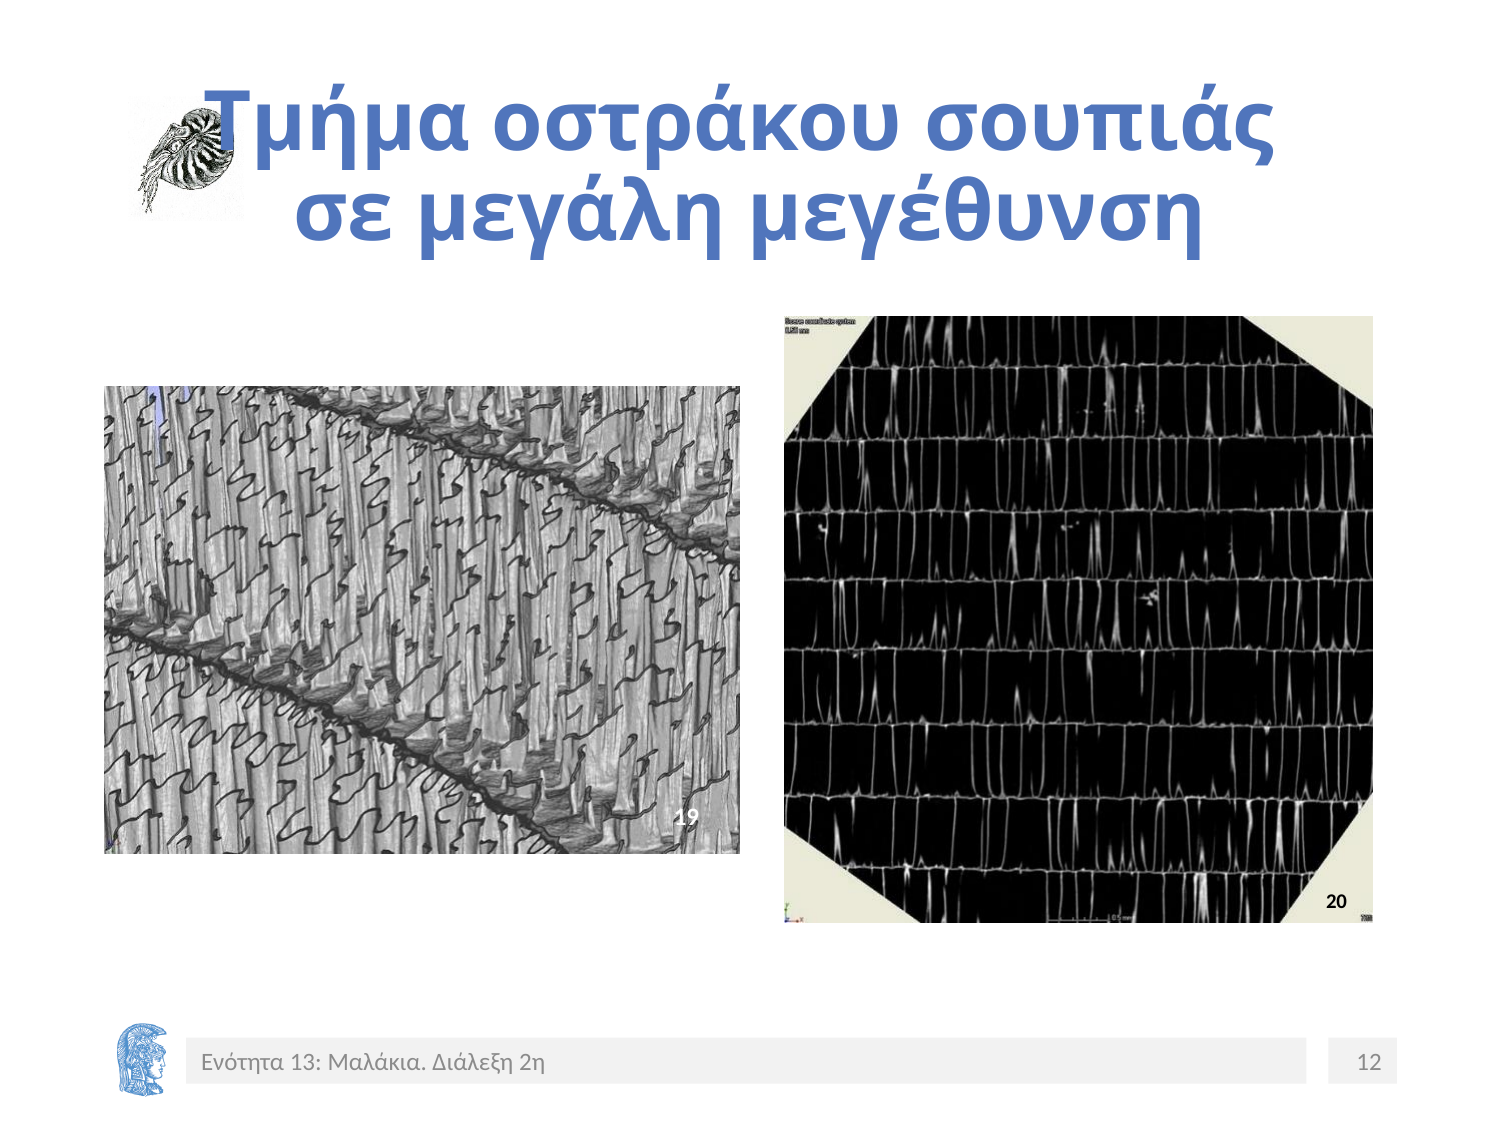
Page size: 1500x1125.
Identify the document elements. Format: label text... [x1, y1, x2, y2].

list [784, 316, 1373, 923]
slide_number 12 [1328, 1037, 1397, 1084]
picture [113, 1022, 176, 1099]
footer Ενότητα 13: Μαλάκια. Διάλεξη 2η [186, 1037, 1307, 1084]
title Tμήμα οστράκου σουπιάς σε μεγάλη μεγέθυνση [103, 59, 1397, 278]
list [104, 386, 740, 854]
